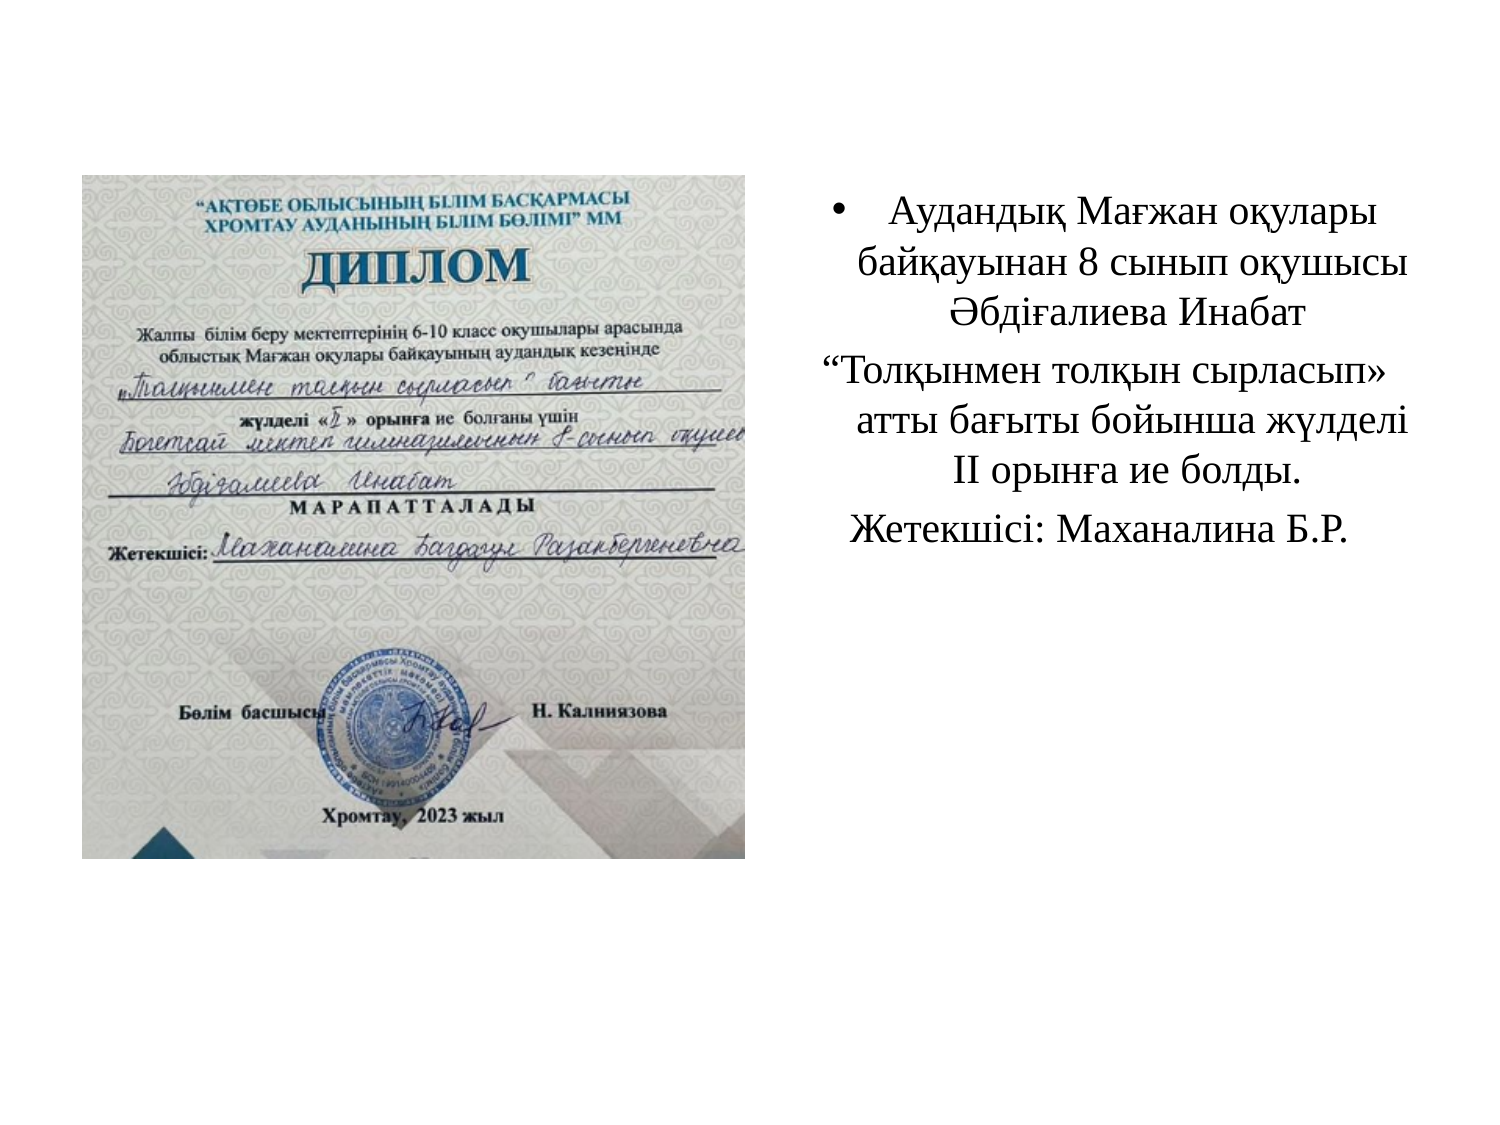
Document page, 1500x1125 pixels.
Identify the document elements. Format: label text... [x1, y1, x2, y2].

list Аудандық Мағжан оқулары байқауынан 8 сынып оқушысы Әбдіғалиева Инабат “Толқынмен толқын сырласып» атты бағыты бойынша жүлделі ІІ орынға ие болды. Жетекшісі: Маханалина Б.Р. [773, 175, 1436, 919]
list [81, 175, 745, 859]
